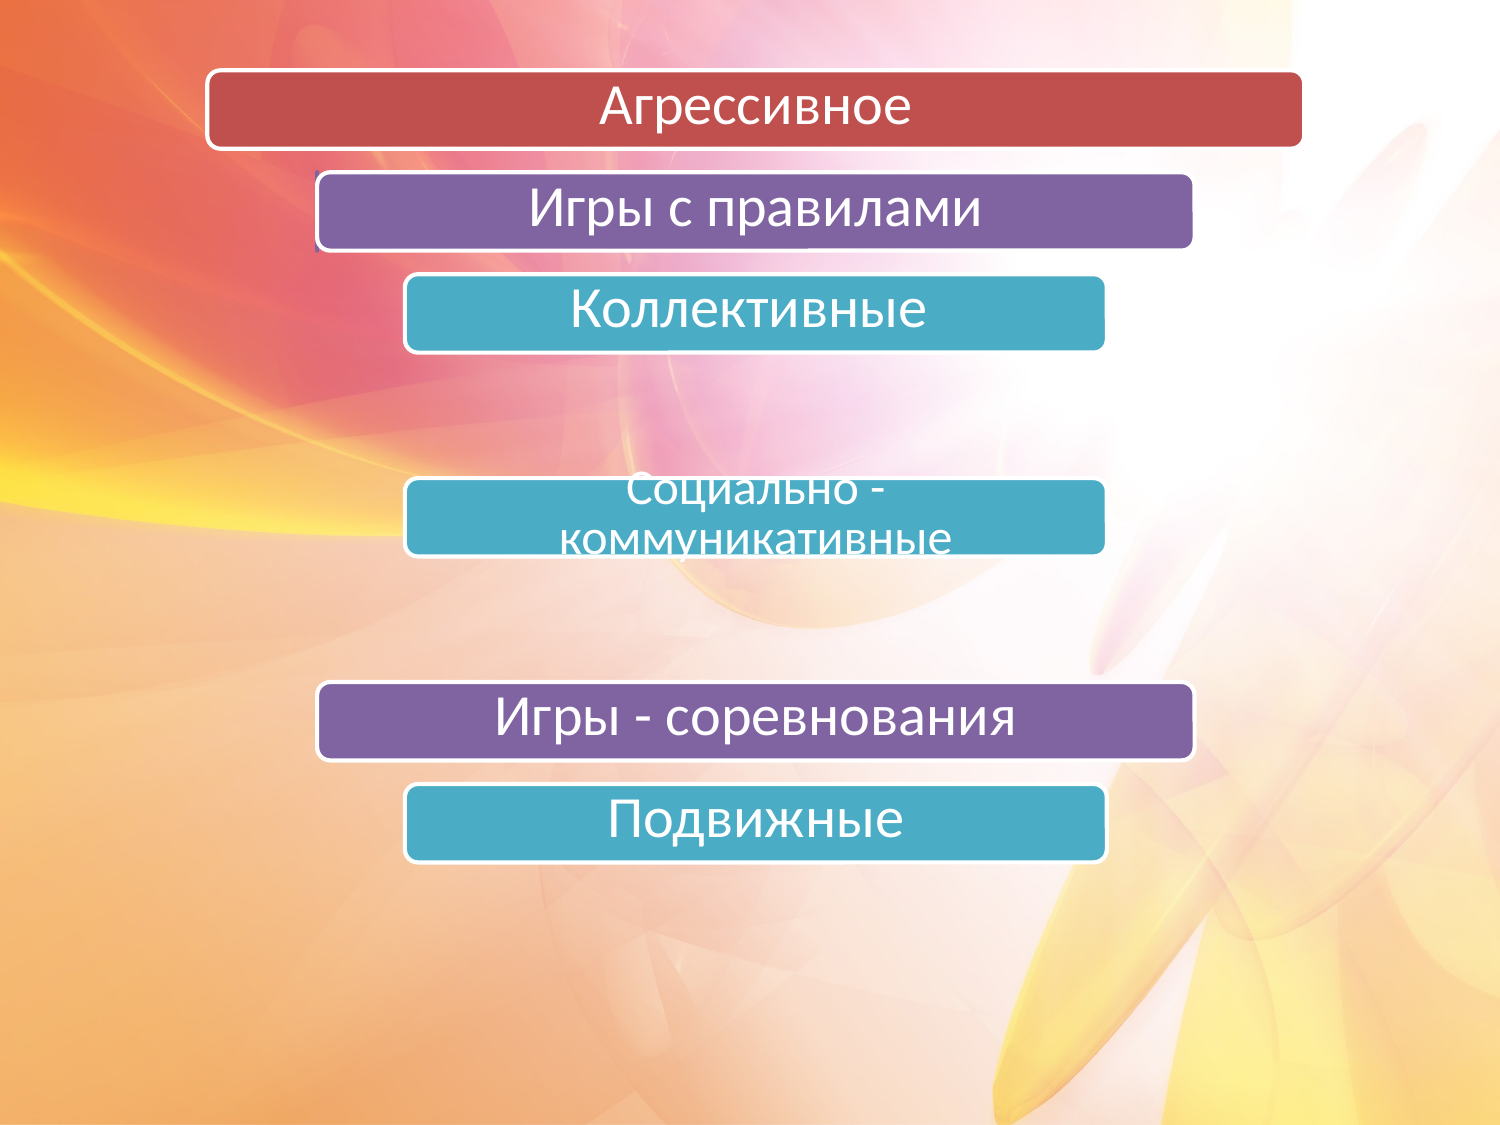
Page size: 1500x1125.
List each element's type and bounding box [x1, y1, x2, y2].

picture [0, 0, 1500, 1125]
text_box [70, 70, 1442, 1067]
